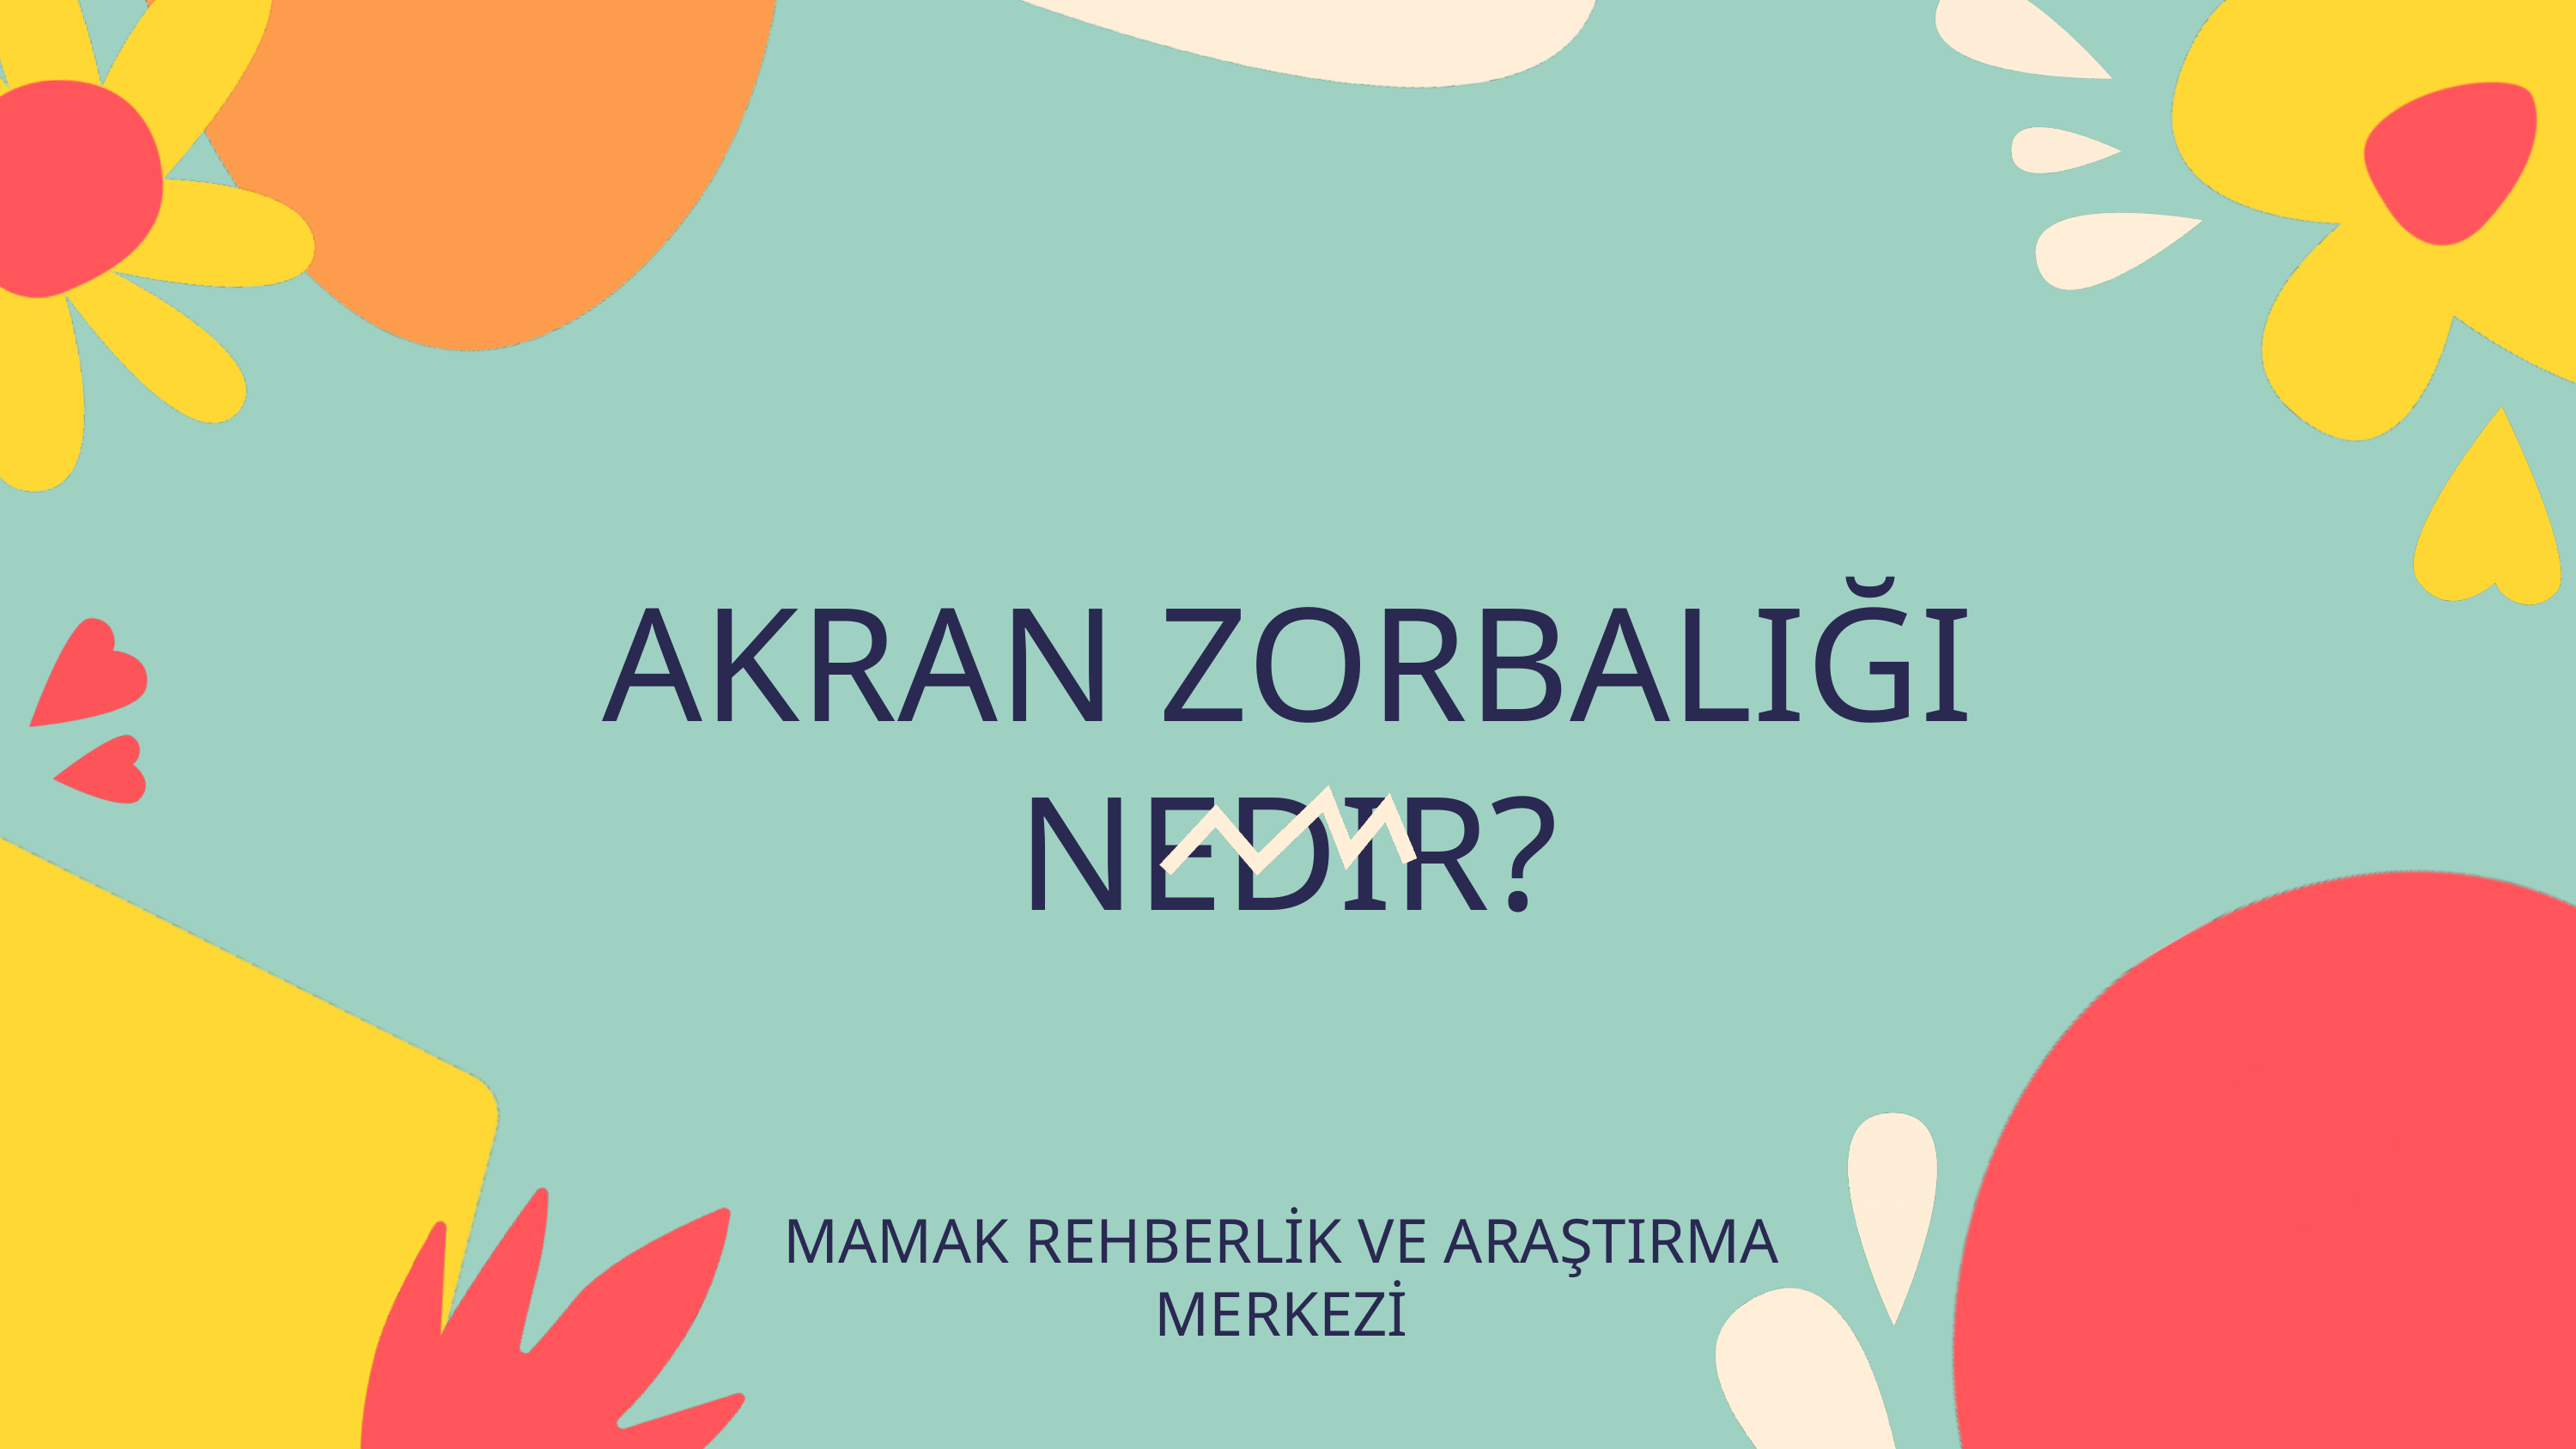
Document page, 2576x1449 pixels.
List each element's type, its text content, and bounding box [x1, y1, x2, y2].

picture [1612, 726, 2576, 1449]
picture [1914, 0, 2576, 658]
picture [0, 591, 770, 1449]
picture [0, 0, 956, 498]
picture [945, 0, 1652, 244]
text_box MAMAK REHBERLİK VE ARAŞTIRMA MERKEZİ [735, 1202, 1835, 1349]
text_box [327, 573, 2249, 876]
